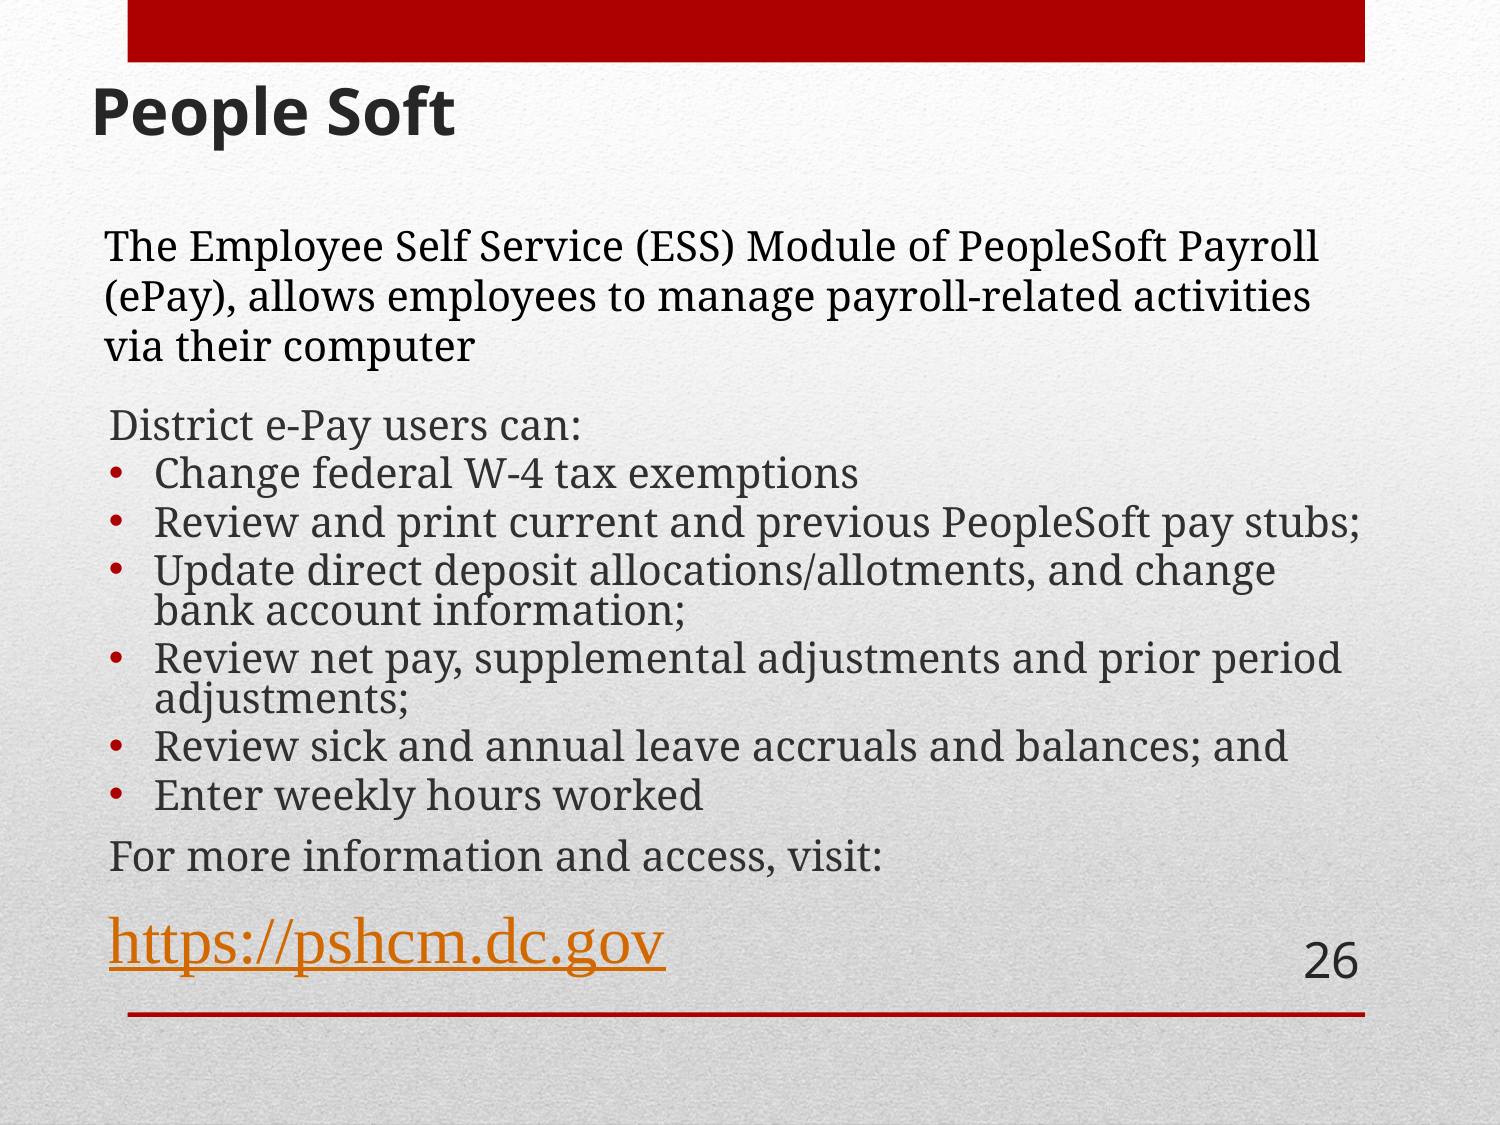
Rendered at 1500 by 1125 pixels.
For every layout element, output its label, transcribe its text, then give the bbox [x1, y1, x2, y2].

title People Soft [75, 29, 1425, 163]
text_box The Employee Self Service (ESS) Module of PeopleSoft Payroll (ePay), allows employees to manage payroll-related activities via their computer [88, 212, 1364, 378]
slide_number 26 [1250, 933, 1375, 993]
list District e-Pay users can: Change federal W-4 tax exemptions Review and print current and previous PeopleSoft pay stubs; Update direct deposit allocations/allotments, and change bank account information; Review net pay, supplemental adjustments and prior period adjustments; Review sick and annual leave accruals and balances; and Enter weekly hours worked For more information and access, visit: https://pshcm.dc.gov [93, 389, 1382, 996]
